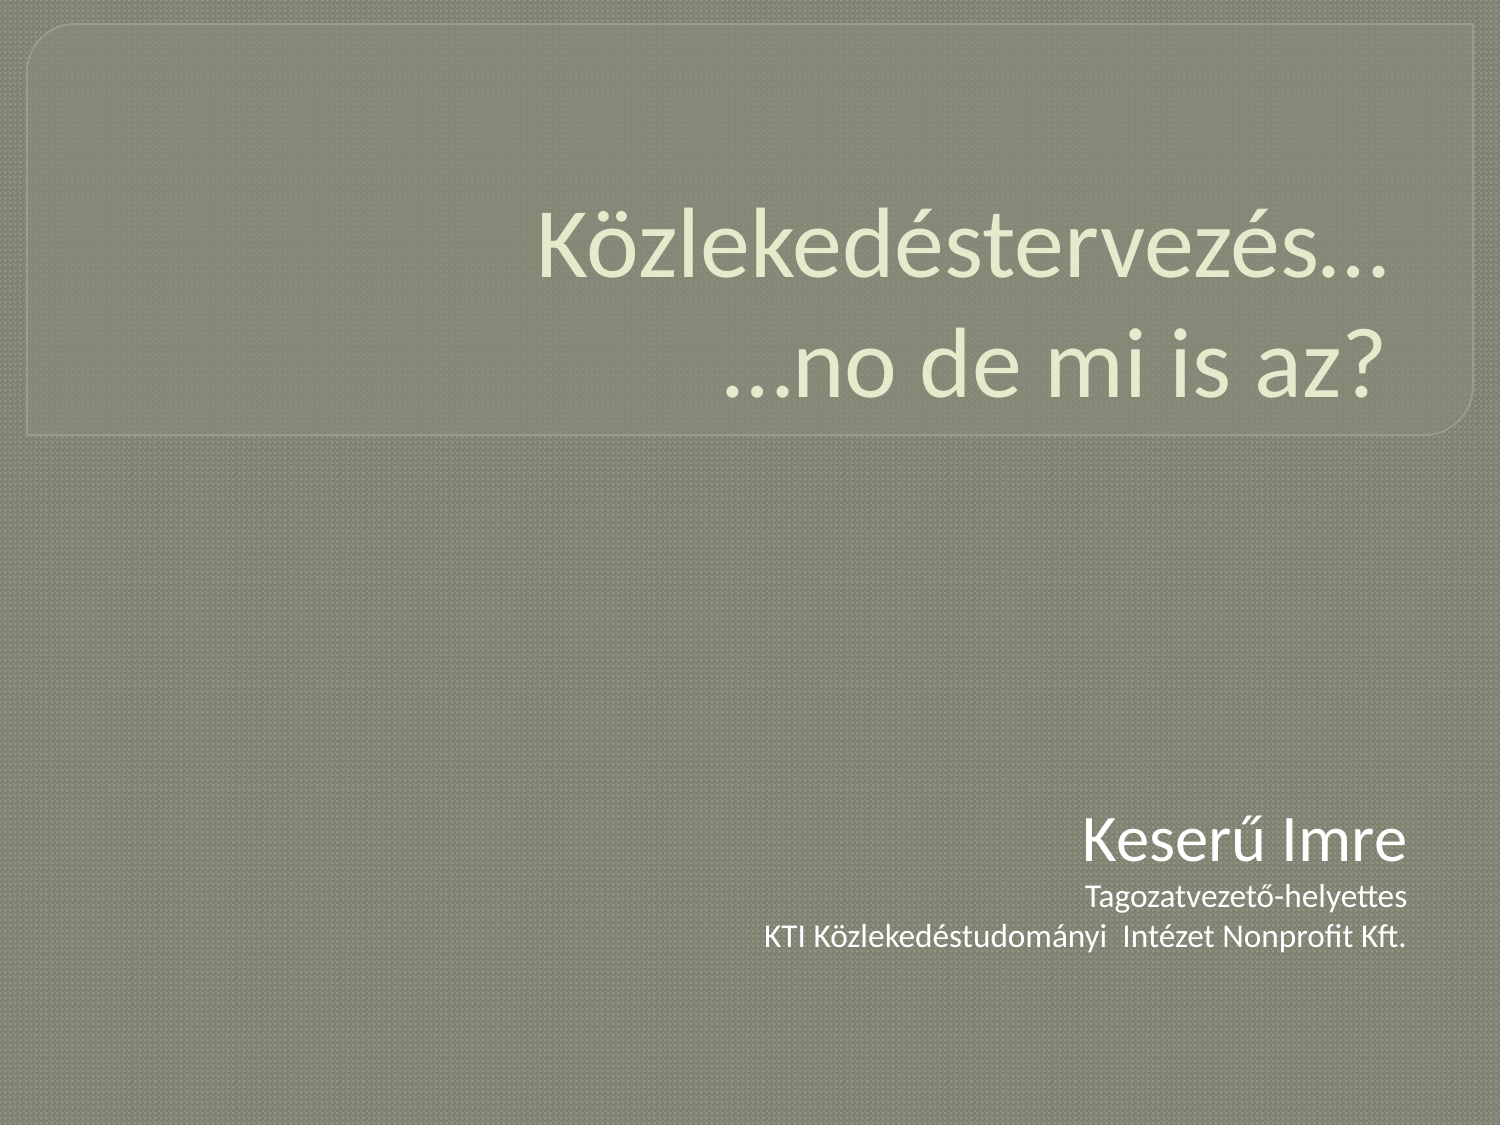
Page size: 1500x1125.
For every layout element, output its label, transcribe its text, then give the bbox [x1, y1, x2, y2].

title Közlekedéstervezés… …no de mi is az? [76, 62, 1427, 425]
subtitle Keserű Imre Tagozatvezető-helyettes KTI Közlekedéstudományi Intézet Nonprofit Kft. [371, 786, 1449, 1075]
